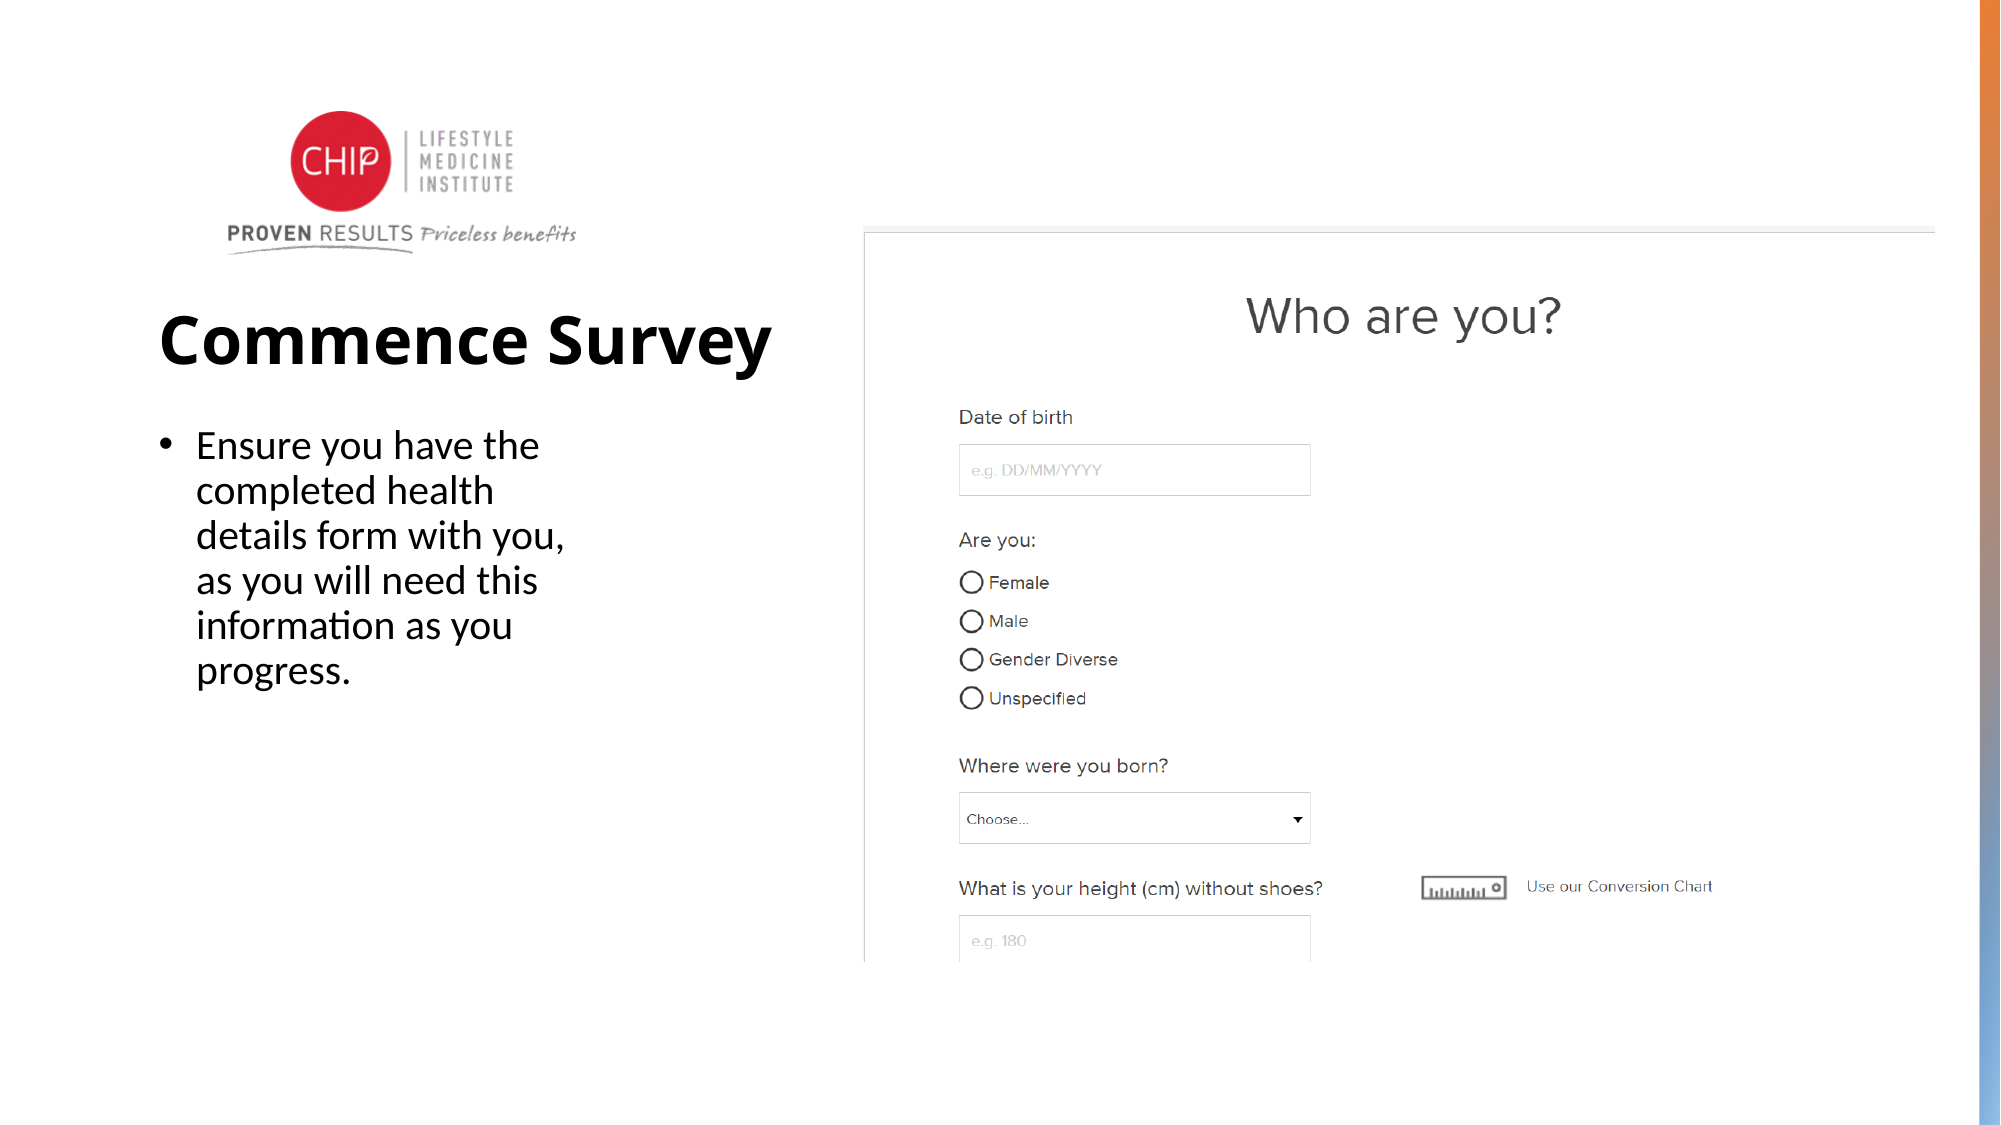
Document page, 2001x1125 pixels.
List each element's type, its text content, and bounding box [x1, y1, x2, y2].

picture [227, 111, 576, 255]
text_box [1979, 0, 2000, 1125]
title Commence Survey [143, 121, 1047, 387]
list Ensure you have the completed health details form with you, as you will need this information as you progress. [143, 415, 602, 982]
picture [862, 226, 1935, 962]
